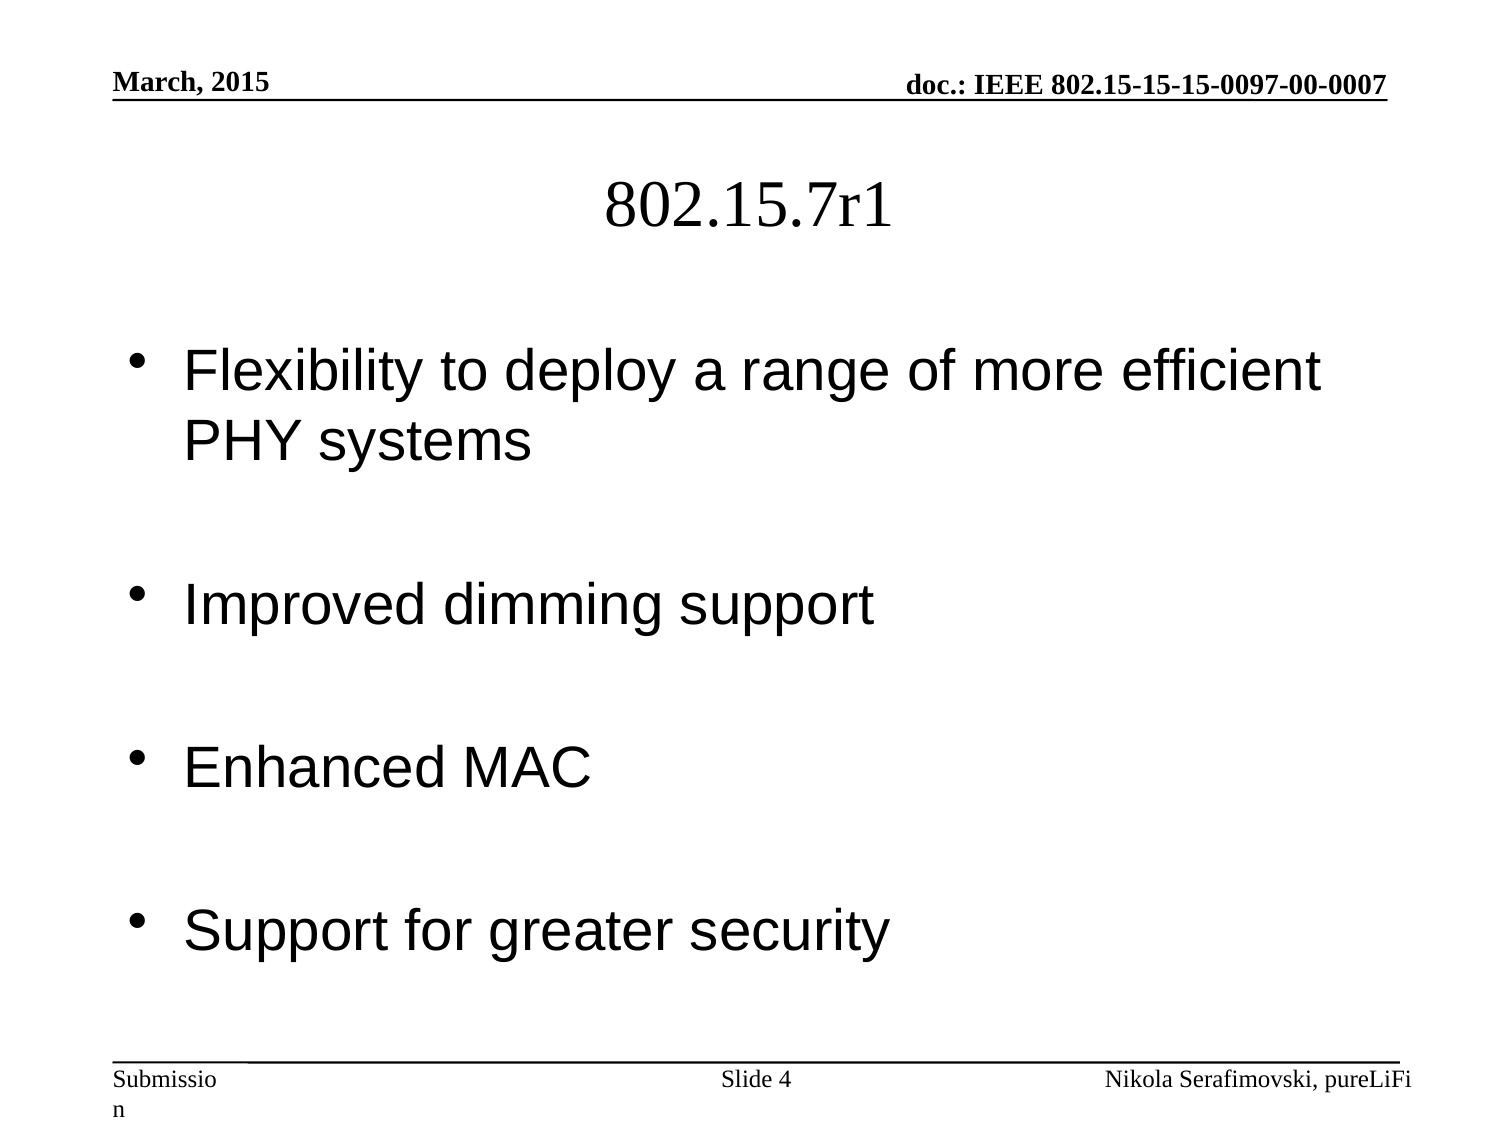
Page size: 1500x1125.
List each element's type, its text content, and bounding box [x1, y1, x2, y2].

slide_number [112, 62, 375, 98]
title 802.15.7r1 [112, 112, 1388, 288]
slide_number Slide 4 [712, 1062, 800, 1093]
list Flexibility to deploy a range of more efficient PHY systems Improved dimming support Enhanced MAC Support for greater security [112, 324, 1388, 1000]
footer Nikola Serafimovski, pureLiFi [900, 1062, 1413, 1093]
